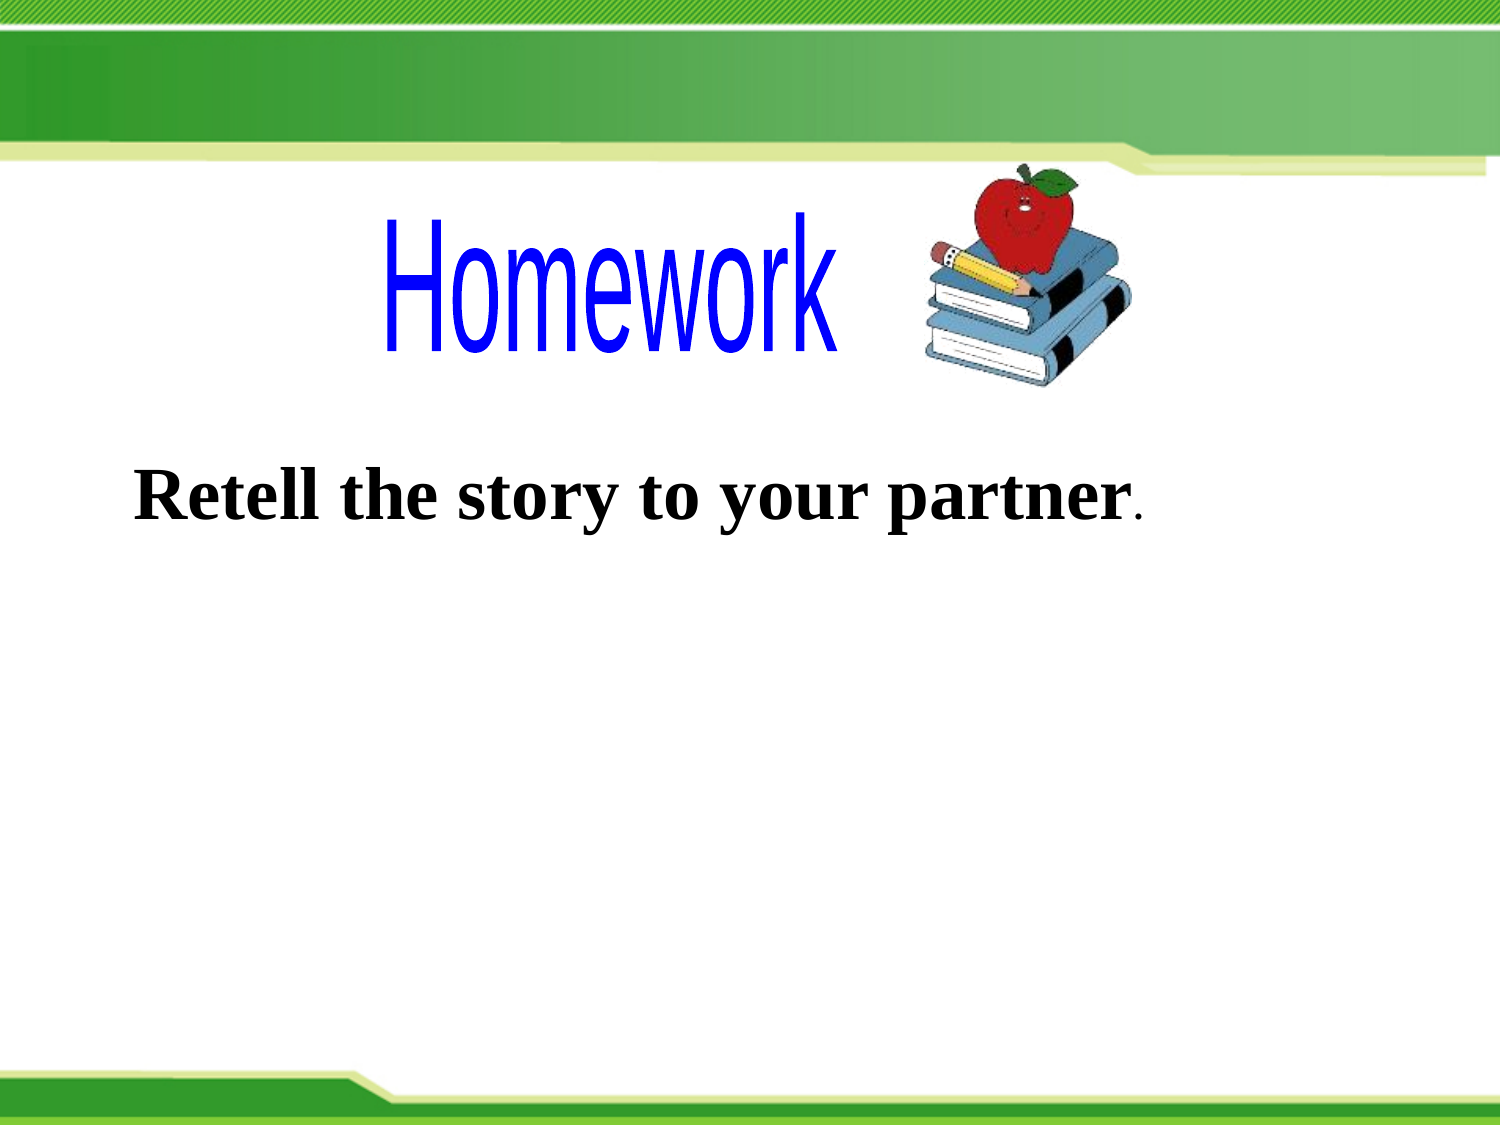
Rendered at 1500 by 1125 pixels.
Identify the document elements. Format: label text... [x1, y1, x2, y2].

text_box Retell the story to your partner. [99, 437, 1338, 594]
picture [0, 0, 1500, 1125]
